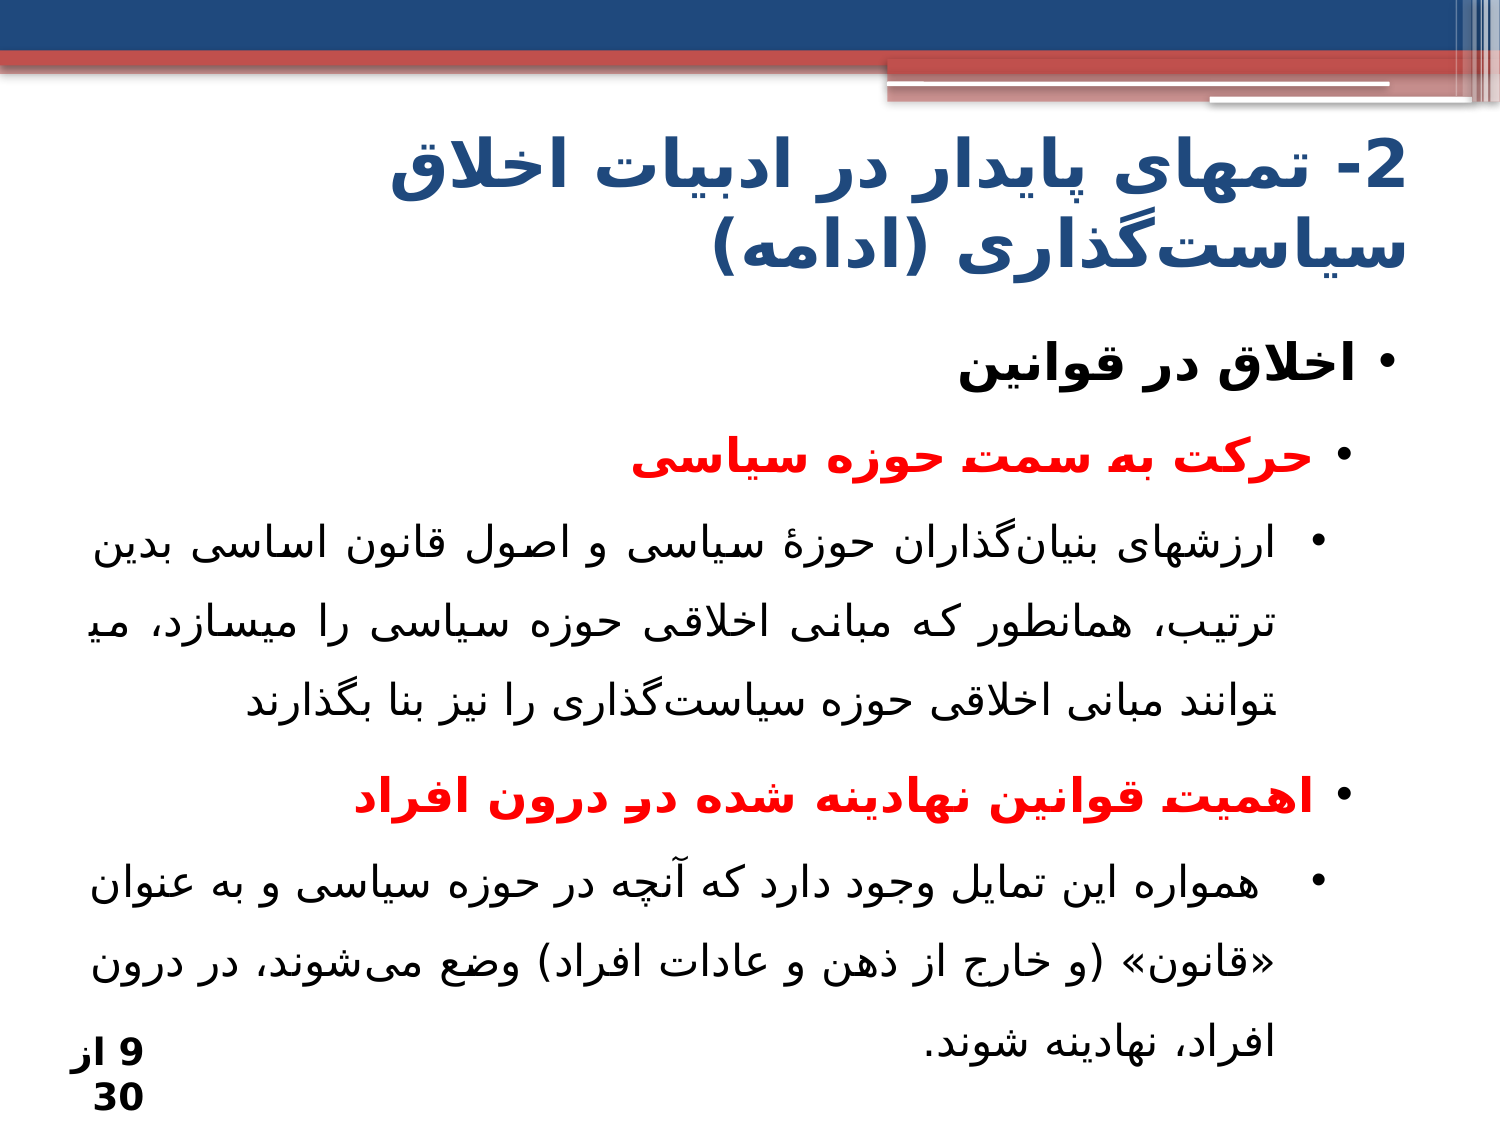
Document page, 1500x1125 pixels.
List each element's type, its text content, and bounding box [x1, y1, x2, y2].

list اخلاق در قوانین حرکت به سمت حوزه سیاسی ارزش­های بنیان‌گذاران حوزۀ سیاسی و اصول قانون اساسی بدین ترتیب، همانطور که مبانی اخلاقی حوزه سیاسی را می­سازد، می­توانند مبانی اخلاقی حوزه سیاست‌گذاری را نیز بنا بگذارند اهمیت قوانین نهادینه شده در درون افراد همواره این تمایل وجود دارد که آنچه در حوزه‌ سیاسی و به عنوان «قانون» (و خارج از ذهن و عادات افراد) وضع می‌شوند، در درون افراد، نهادینه شوند. [75, 290, 1425, 1079]
slide_number 9 از 30 [0, 1065, 160, 1125]
text_box 2- تم­های پایدار در ادبیات اخلاق سیاست‌گذاری (ادامه) [53, 113, 1425, 289]
